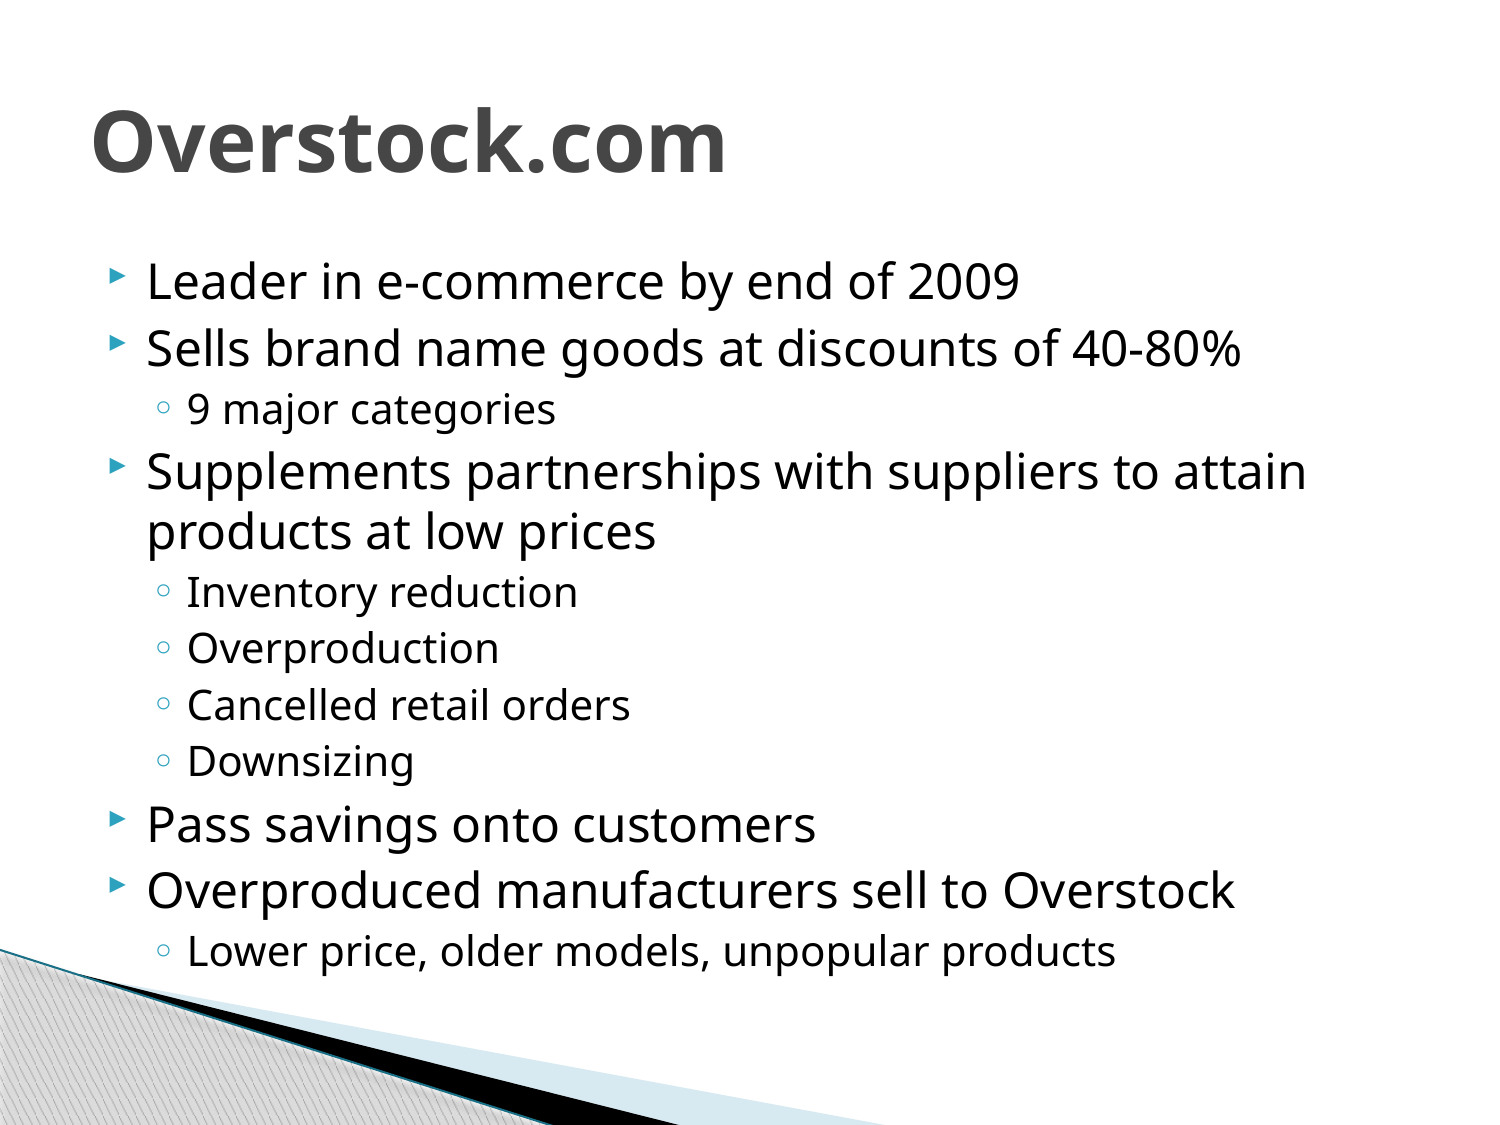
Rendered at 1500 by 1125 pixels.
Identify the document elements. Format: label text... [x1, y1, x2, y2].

list Leader in e-commerce by end of 2009 Sells brand name goods at discounts of 40-80% 9 major categories Supplements partnerships with suppliers to attain products at low prices Inventory reduction Overproduction Cancelled retail orders Downsizing Pass savings onto customers Overproduced manufacturers sell to Overstock Lower price, older models, unpopular products [75, 243, 1425, 986]
title Overstock.com [75, 45, 1425, 233]
